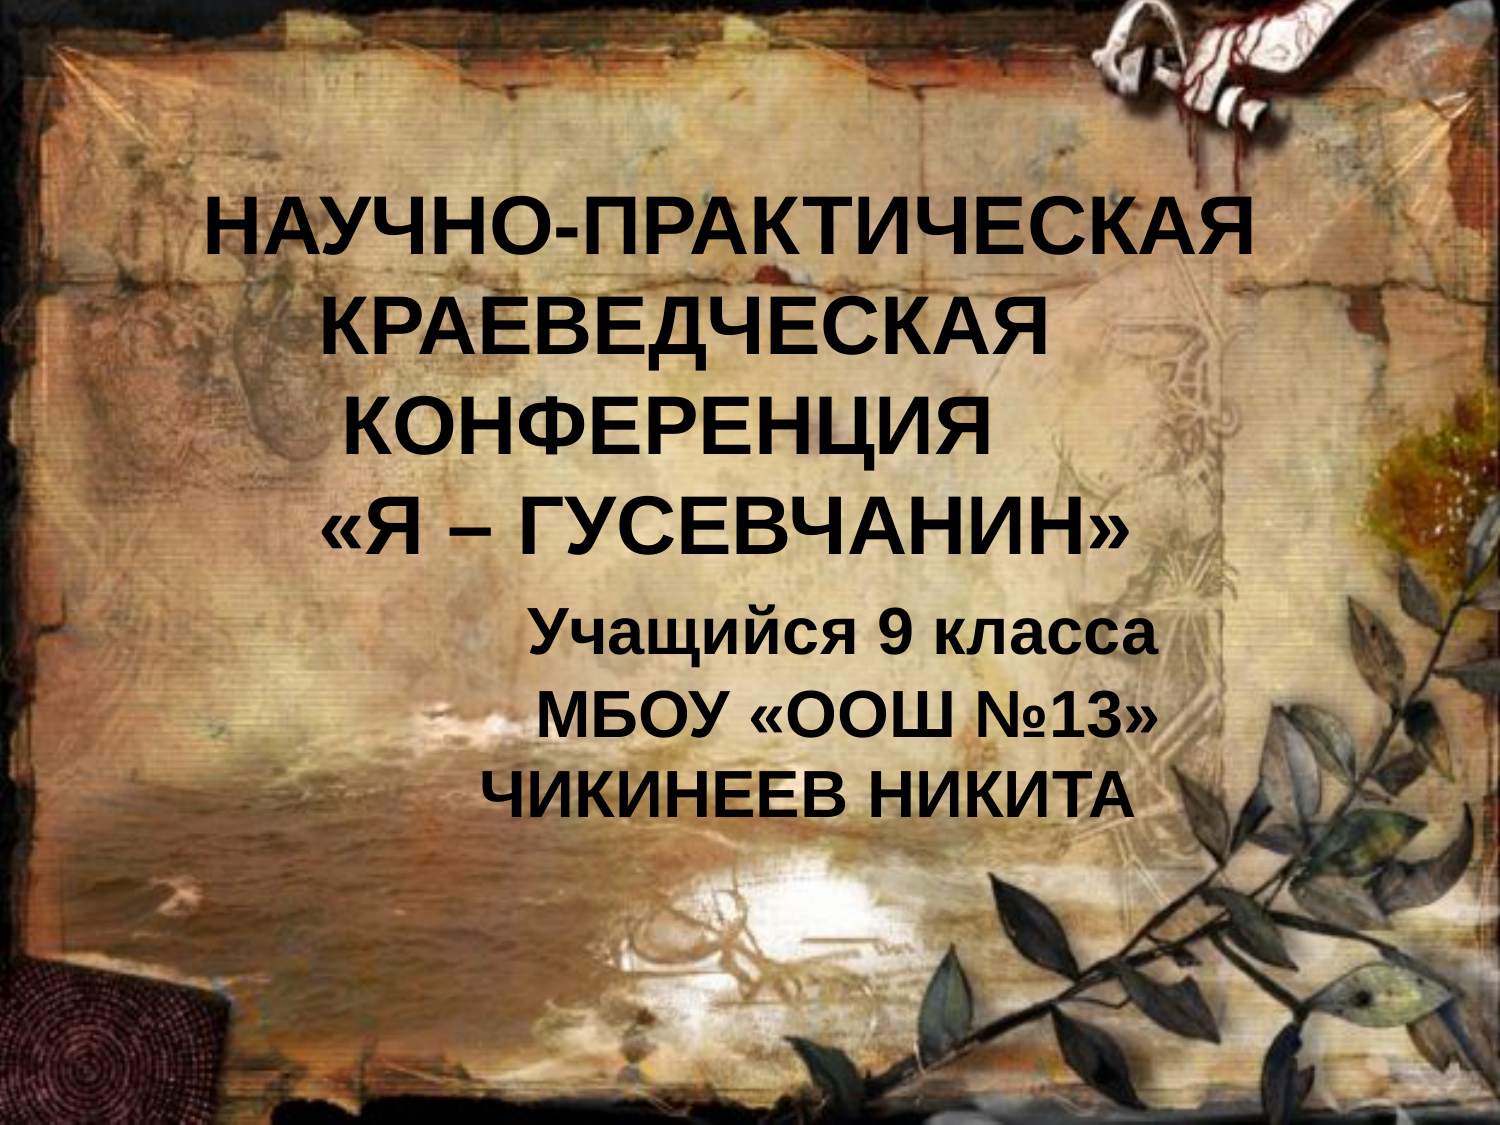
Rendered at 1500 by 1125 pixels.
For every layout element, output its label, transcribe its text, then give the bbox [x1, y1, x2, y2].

text_box НАУЧНО-ПРАКТИЧЕСКАЯ КРАЕВЕДЧЕСКАЯ КОНФЕРЕНЦИЯ «Я – ГУСЕВЧАНИН» Учащийся 9 класса МБОУ «ООШ №13» ЧИКИНЕЕВ НИКИТА [187, 163, 1348, 939]
picture [0, 0, 1500, 1125]
